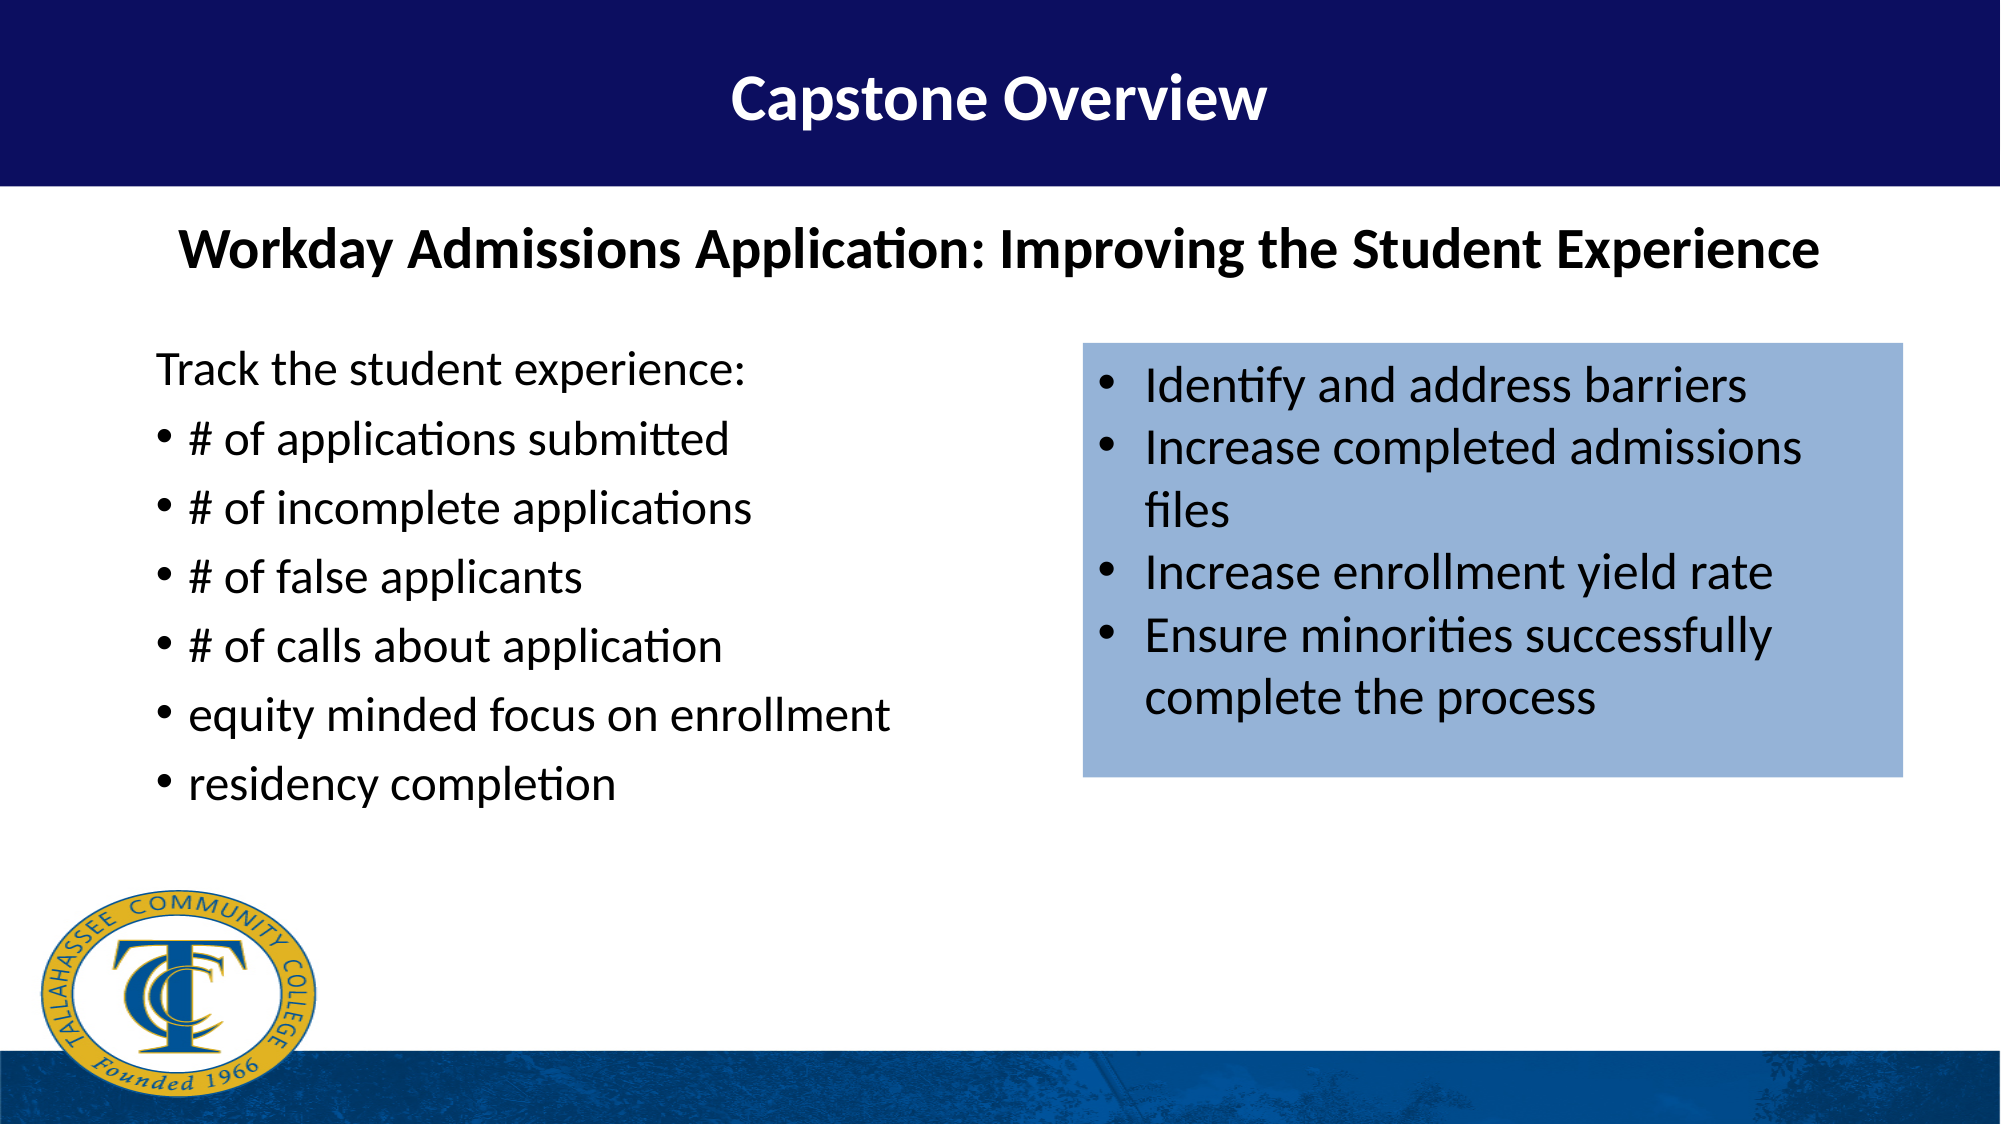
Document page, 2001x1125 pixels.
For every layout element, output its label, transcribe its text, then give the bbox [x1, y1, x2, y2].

text_box Identify and address barriers Increase completed admissions files Increase enrollment yield rate Ensure minorities successfully complete the process [1082, 342, 1904, 778]
picture [0, 0, 2001, 1125]
text_box Capstone Overview [0, 0, 2000, 187]
list Track the student experience: # of applications submitted # of incomplete applications # of false applicants # of calls about application equity minded focus on enrollment residency completion [140, 329, 1083, 1028]
text_box Workday Admissions Application: Improving the Student Experience [76, 203, 1924, 288]
